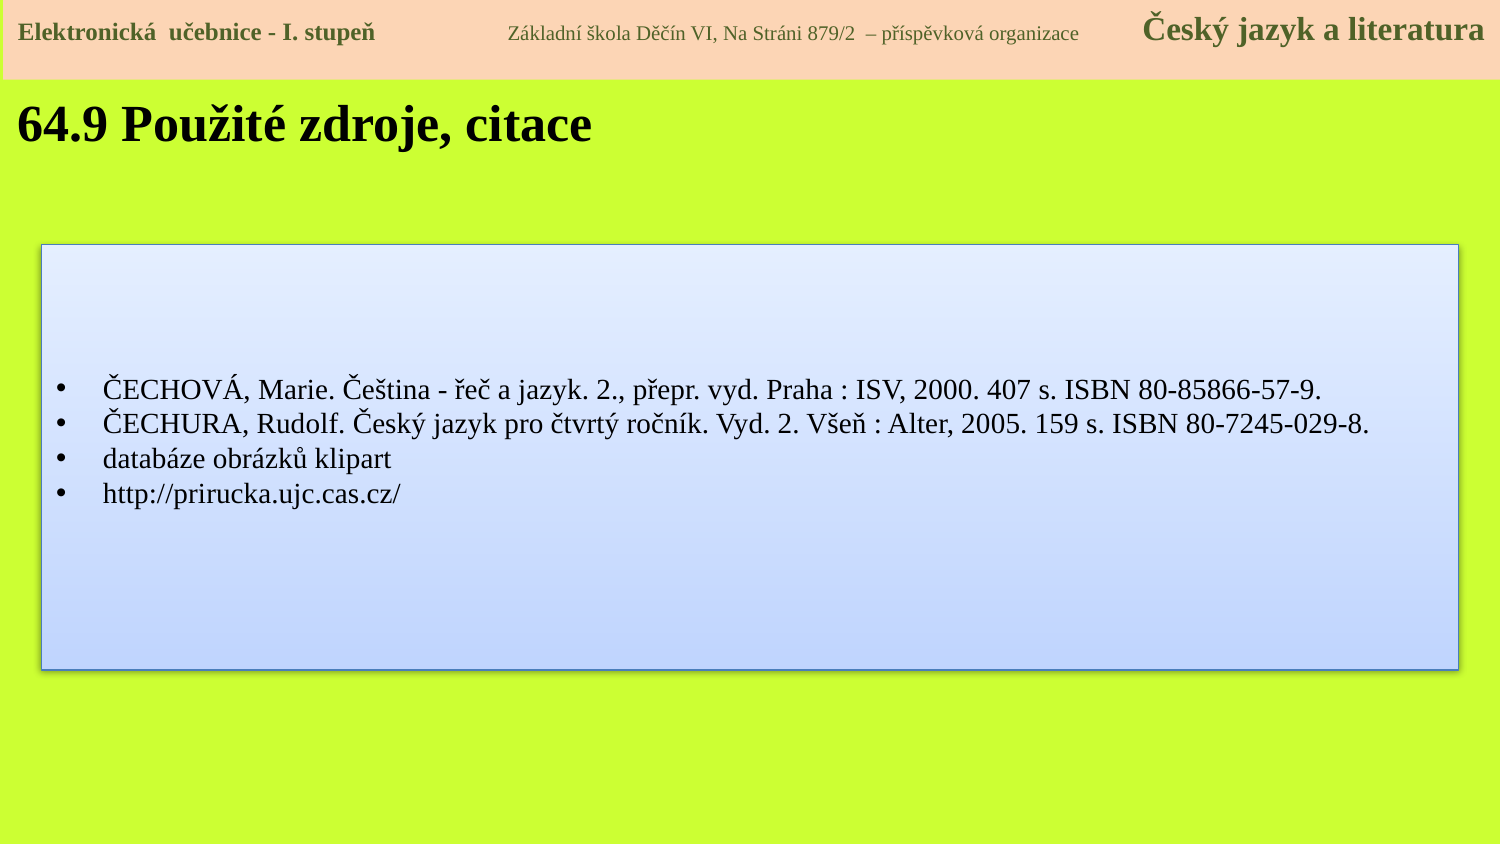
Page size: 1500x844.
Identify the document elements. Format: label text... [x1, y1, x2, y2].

text_box Elektronická učebnice - I. stupeň Základní škola Děčín VI, Na Stráni 879/2 – příspěvková organizace Český jazyk a literatura [3, 0, 1500, 80]
text_box 64.9 Použité zdroje, citace [3, 81, 632, 180]
text_box ČECHOVÁ, Marie. Čeština - řeč a jazyk. 2., přepr. vyd. Praha : ISV, 2000. 407 s. ISBN 80-85866-57-9. ČECHURA, Rudolf. Český jazyk pro čtvrtý ročník. Vyd. 2. Všeň : Alter, 2005. 159 s. ISBN 80-7245-029-8. databáze obrázků klipart http://prirucka.ujc.cas.cz/ [41, 244, 1459, 671]
